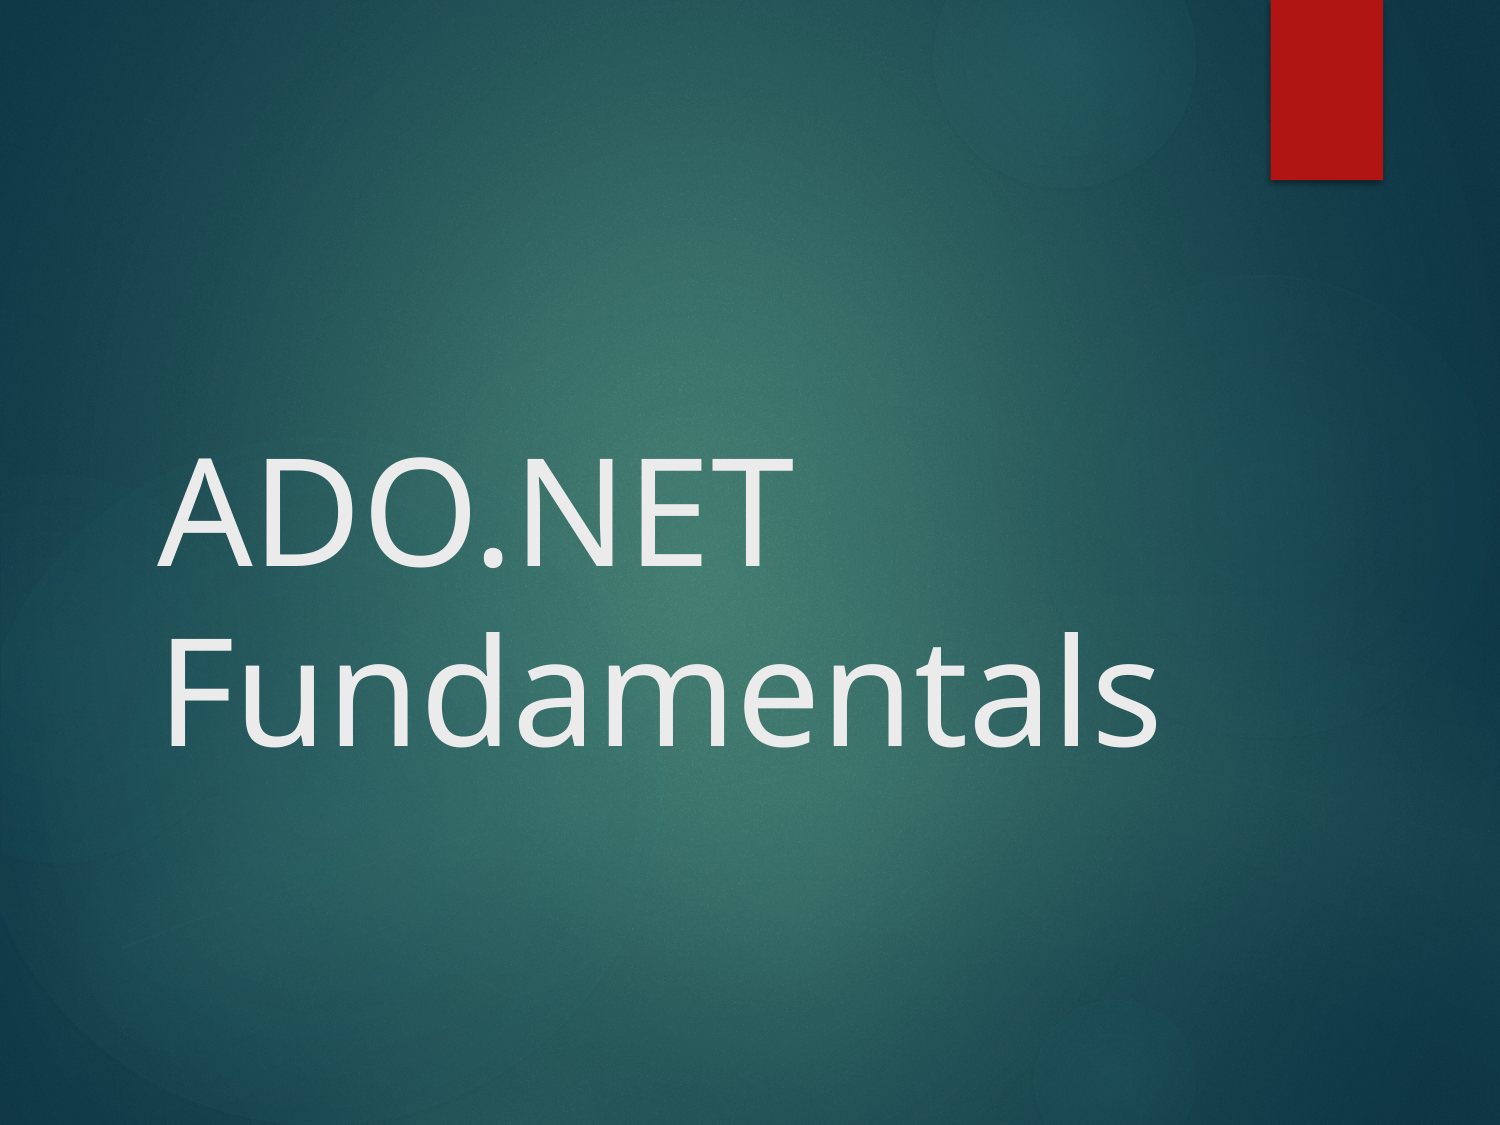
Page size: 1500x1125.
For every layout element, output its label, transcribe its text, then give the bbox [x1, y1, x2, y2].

title ADO.NET Fundamentals [142, 237, 1229, 784]
